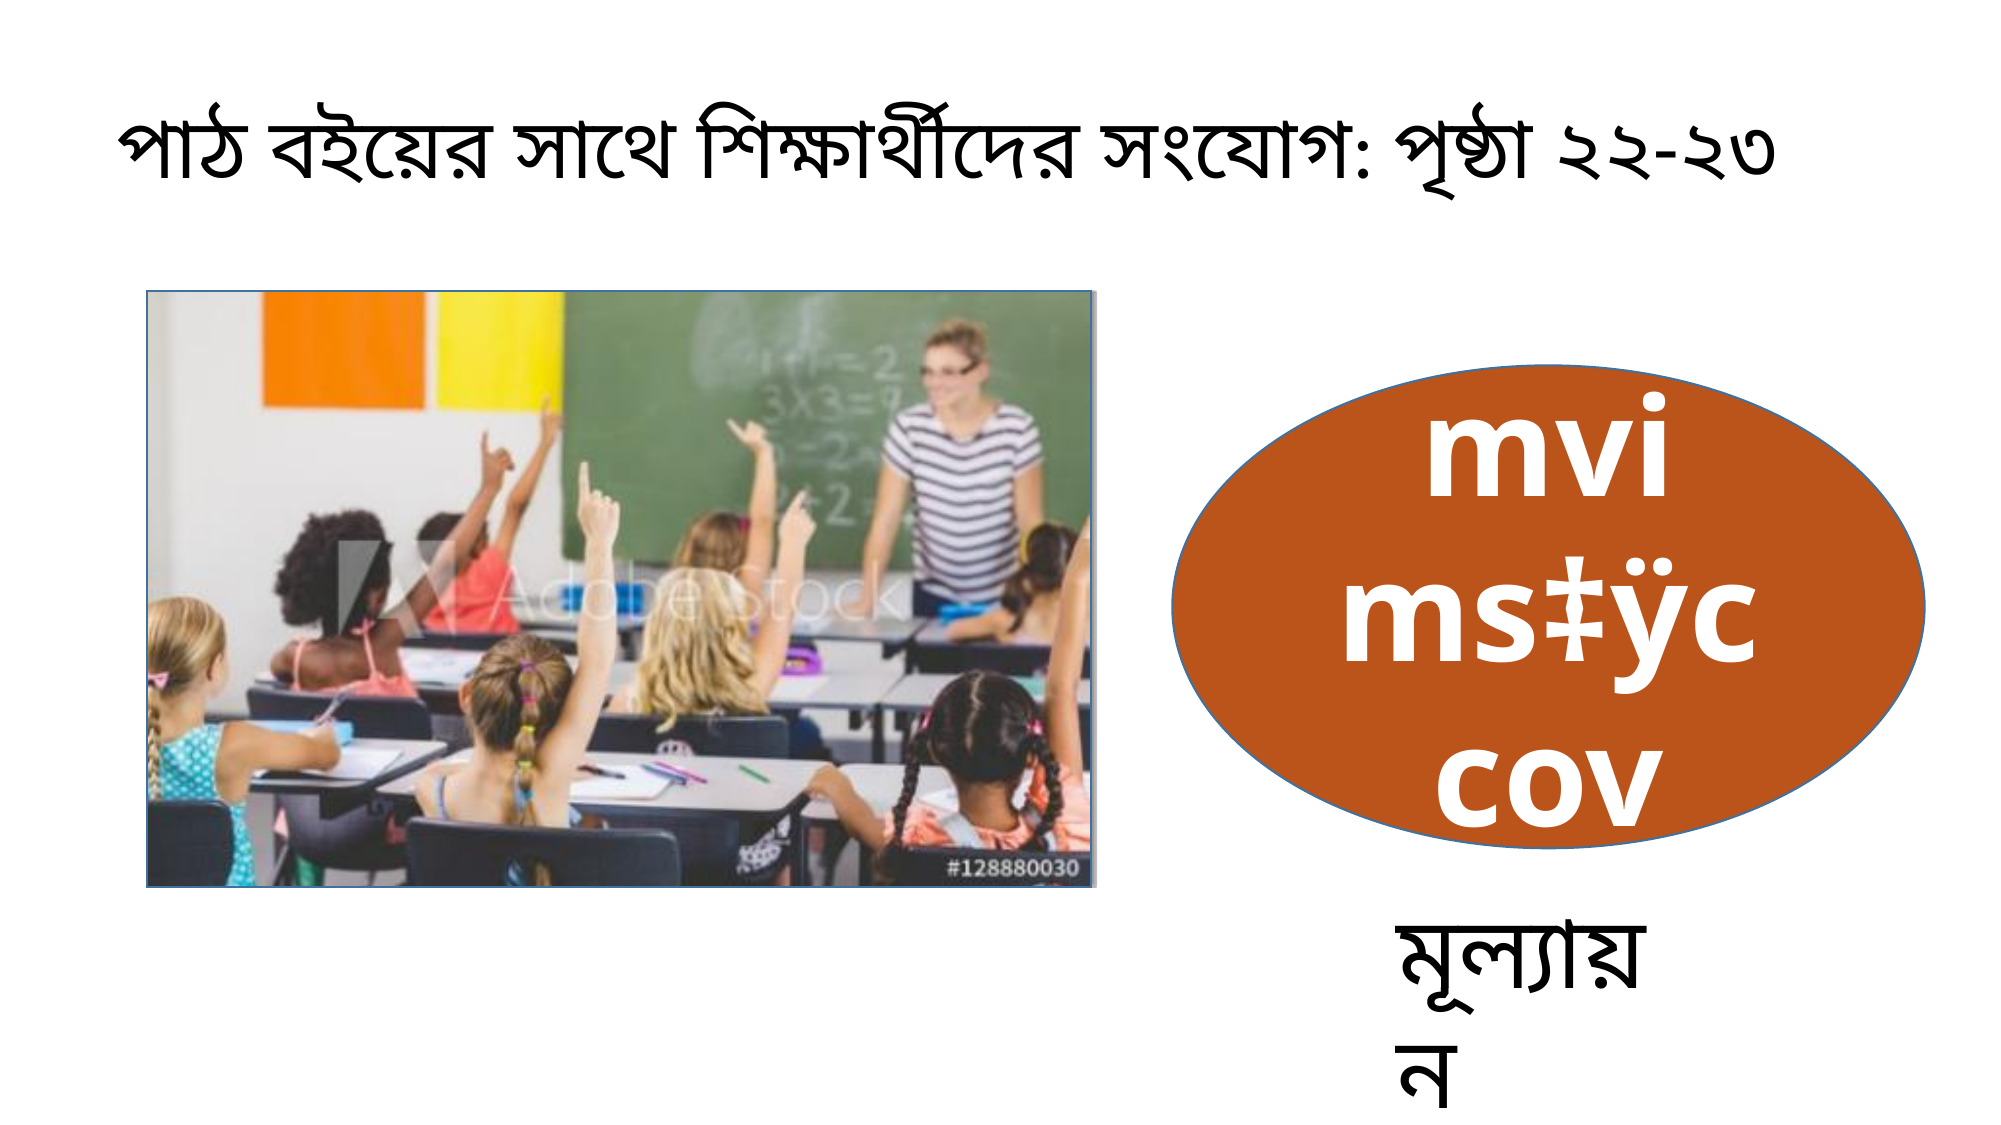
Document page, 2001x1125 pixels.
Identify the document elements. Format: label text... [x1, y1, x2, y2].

text_box [146, 291, 1091, 887]
text_box পাঠ বইয়ের সাথে শিক্ষার্থীদের সংযোগ: পৃষ্ঠা ২২-২৩ [101, 87, 1879, 203]
text_box মূল্যায়ন [1381, 881, 1716, 1125]
text_box mvi ms‡ÿc cov [1172, 365, 1925, 849]
